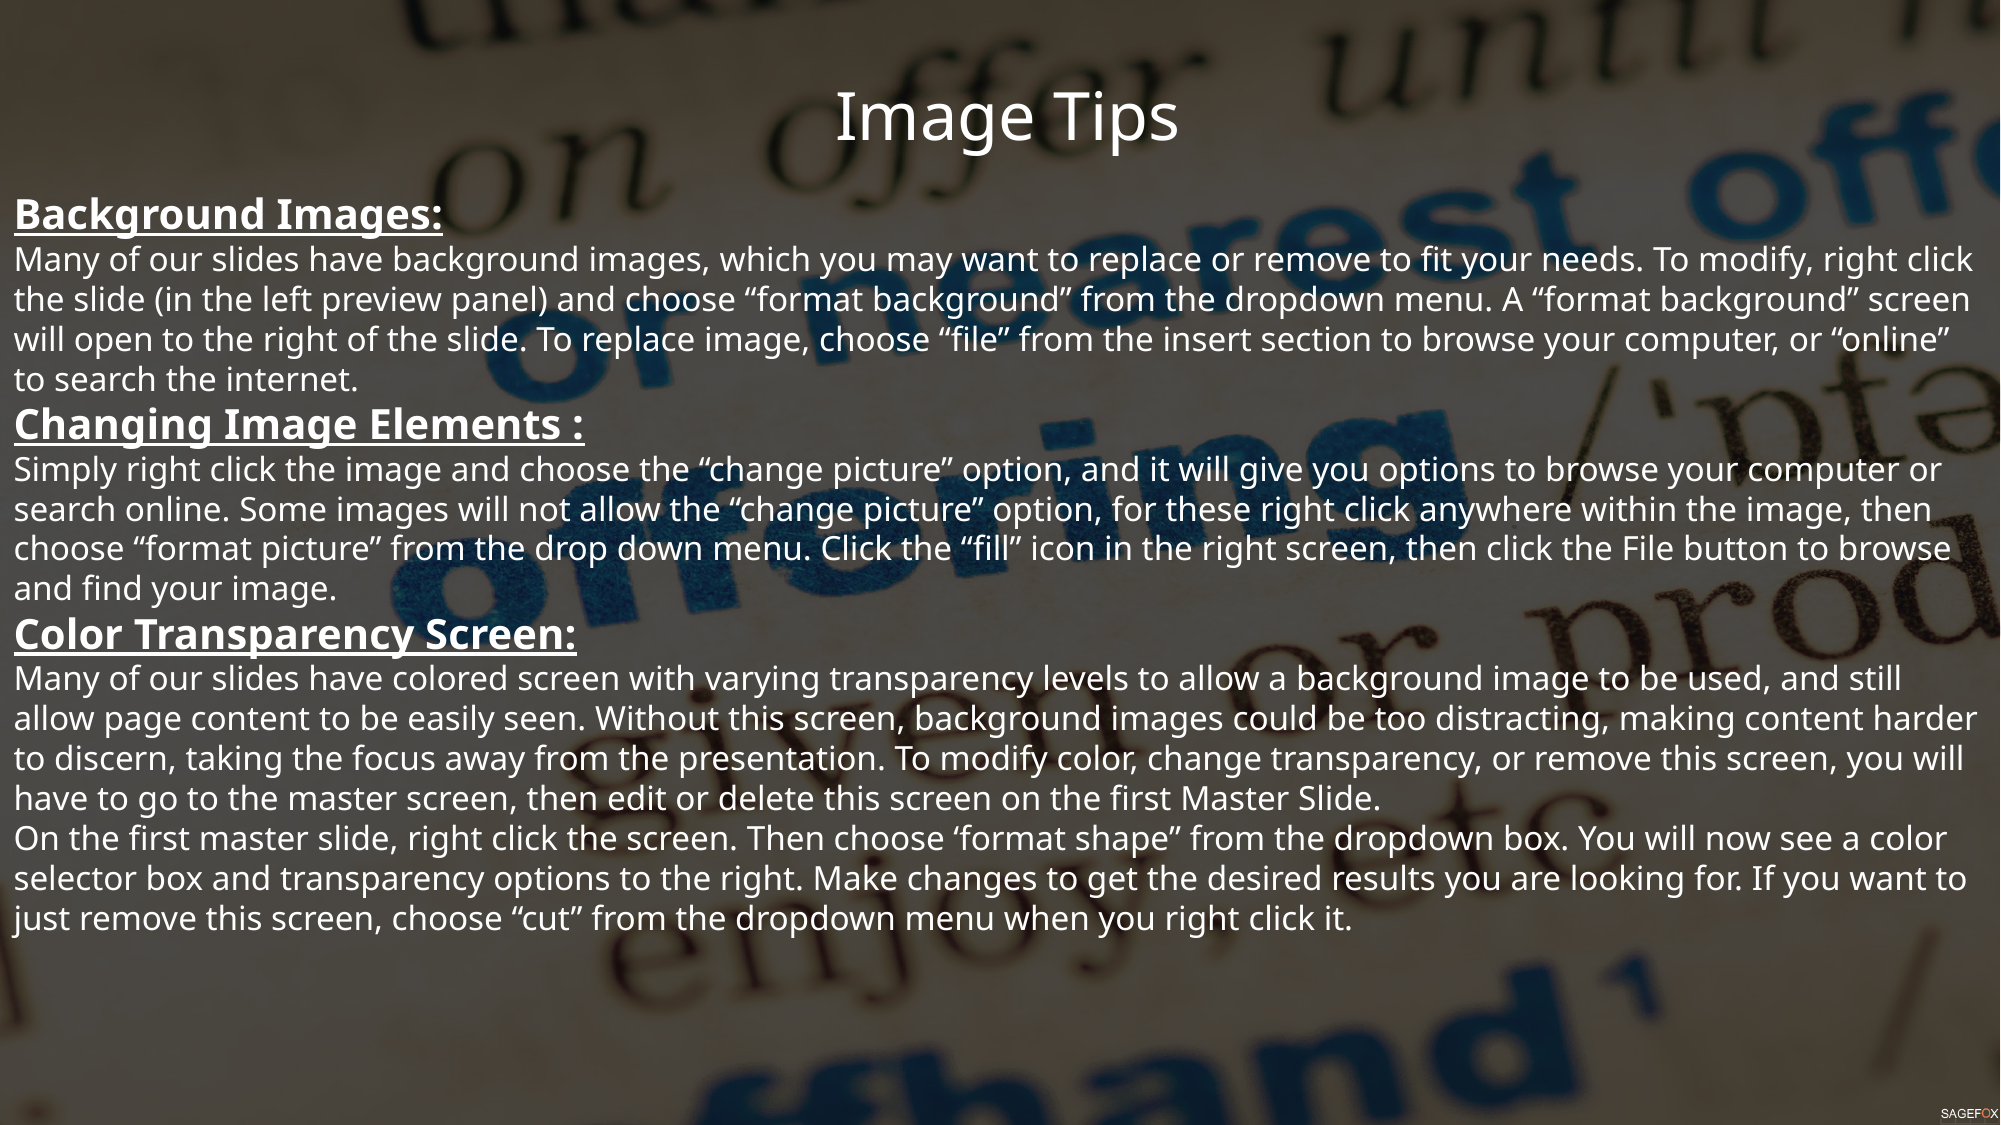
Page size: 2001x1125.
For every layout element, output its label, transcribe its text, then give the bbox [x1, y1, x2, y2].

title Image Tips [597, 59, 1420, 177]
text_box Background Images: Many of our slides have background images, which you may want to replace or remove to fit your needs. To modify, right click the slide (in the left preview panel) and choose “format background” from the dropdown menu. A “format background” screen will open to the right of the slide. To replace image, choose “file” from the insert section to browse your computer, or “online” to search the internet. Changing Image Elements : Simply right click the image and choose the “change picture” option, and it will give you options to browse your computer or search online. Some images will not allow the “change picture” option, for these right click anywhere within the image, then choose “format picture” from the drop down menu. Click the “fill” icon in the right screen, then click the File button to browse and find your image. Color Transparency Screen: Many of our slides have colored screen with varying transparency levels to allow a background image to be used, and still allow page content to be easily seen. Without this screen, background images could be too distracting, making content harder to discern, taking the focus away from the presentation. To modify color, change transparency, or remove this screen, you will have to go to the master screen, then edit or delete this screen on the first Master Slide. On the first master slide, right click the screen. Then choose ‘format shape” from the dropdown box. You will now see a color selector box and transparency options to the right. Make changes to get the desired results you are looking for. If you want to just remove this screen, choose “cut” from the dropdown menu when you right click it. [0, 0, 2000, 1125]
